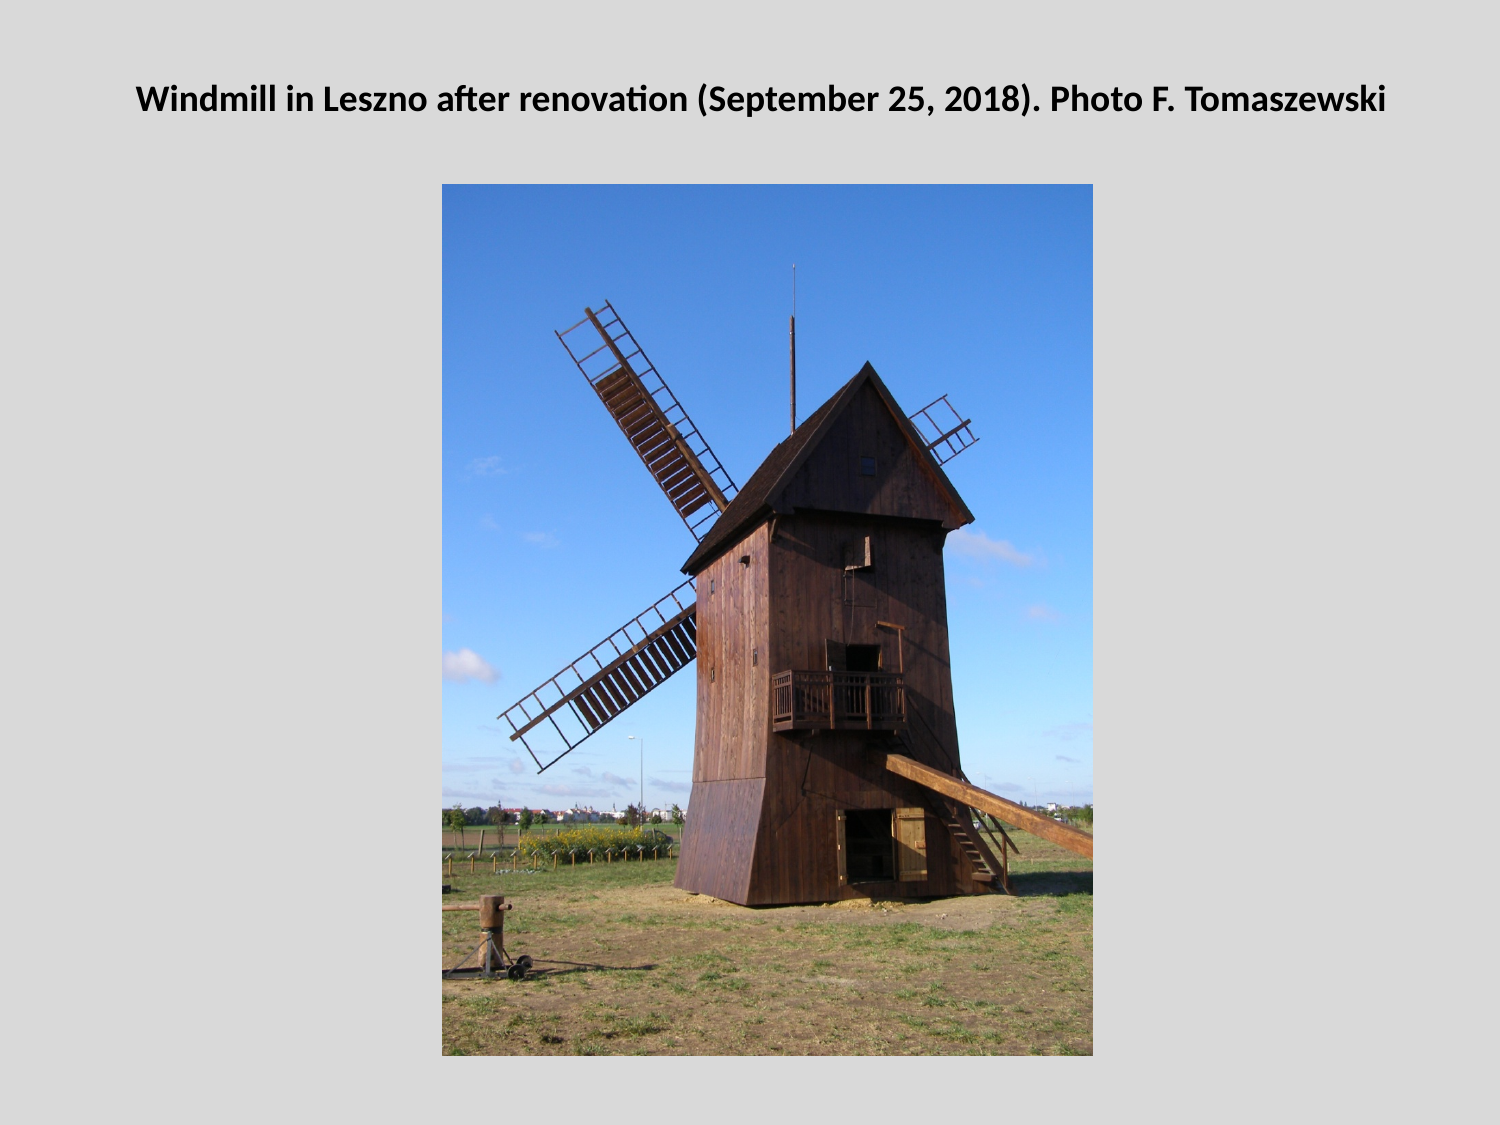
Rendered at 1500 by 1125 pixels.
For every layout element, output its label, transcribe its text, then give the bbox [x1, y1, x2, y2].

picture [442, 184, 1093, 1056]
text_box Windmill in Leszno after renovation (September 25, 2018). Photo F. Tomaszewski [100, 66, 1424, 232]
